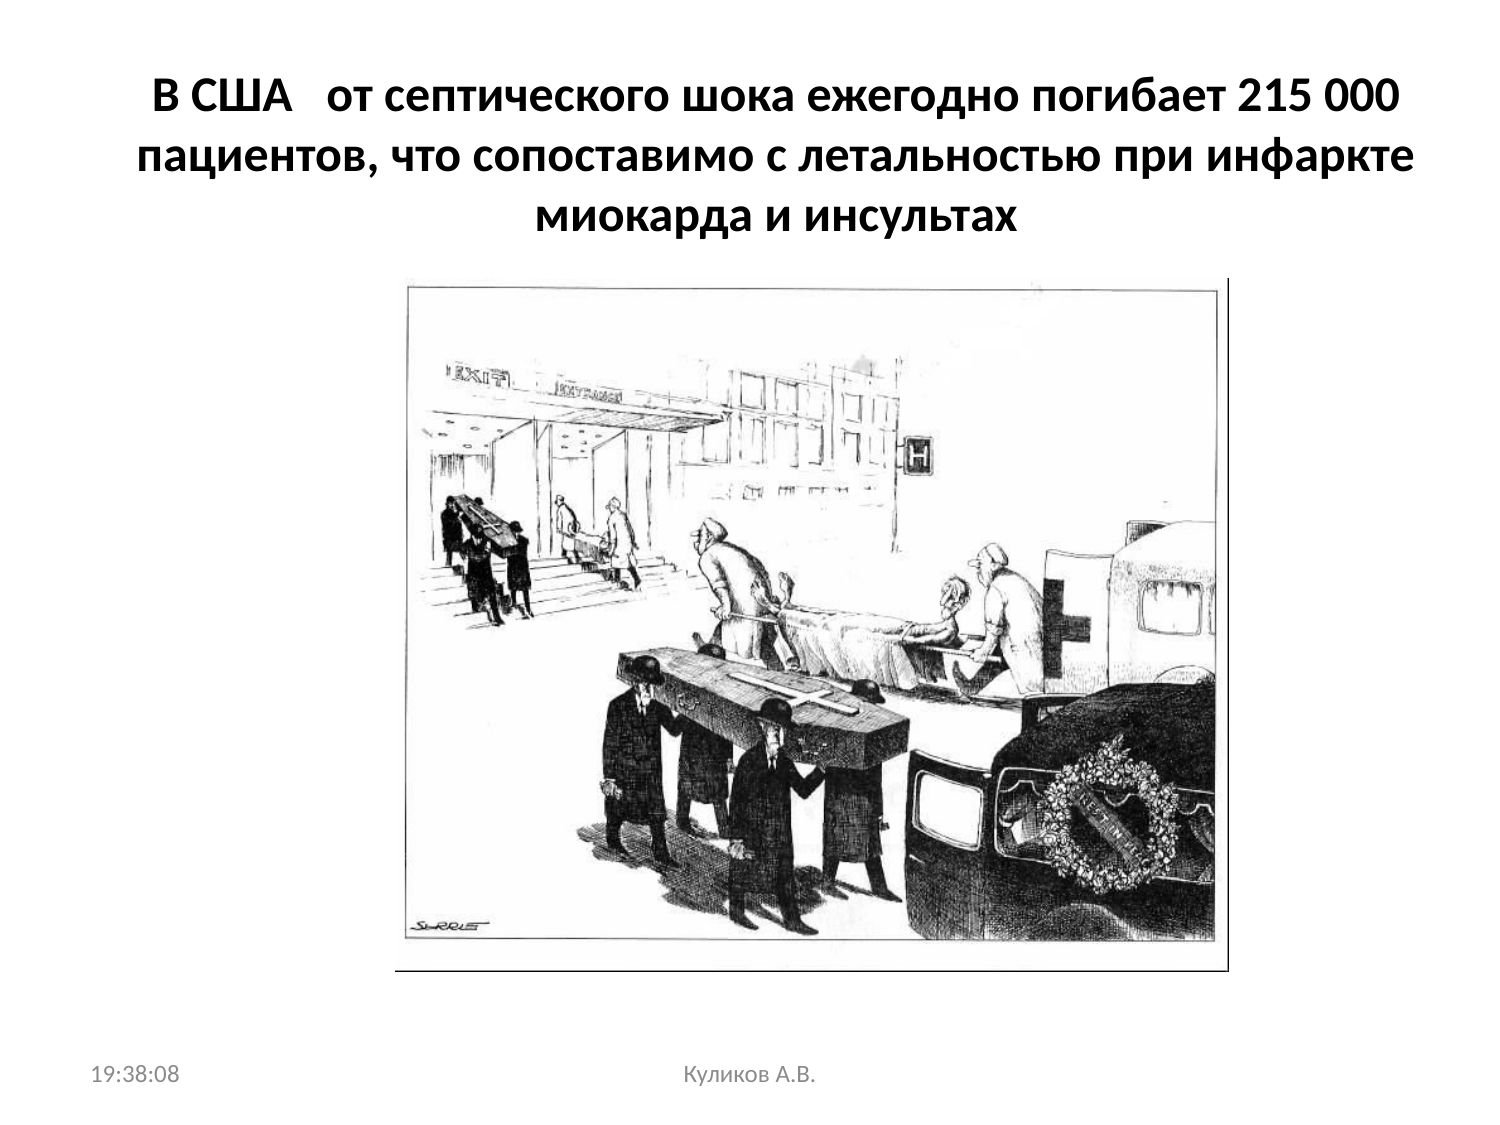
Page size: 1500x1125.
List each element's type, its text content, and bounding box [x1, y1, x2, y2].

text_box В США от септического шока ежегодно погибает 215 000 пациентов, что сопоставимо с летальностью при инфаркте миокарда и инсультах [64, 54, 1488, 250]
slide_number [75, 1042, 425, 1103]
footer Куликов А.В. [512, 1042, 988, 1103]
picture [395, 278, 1229, 973]
